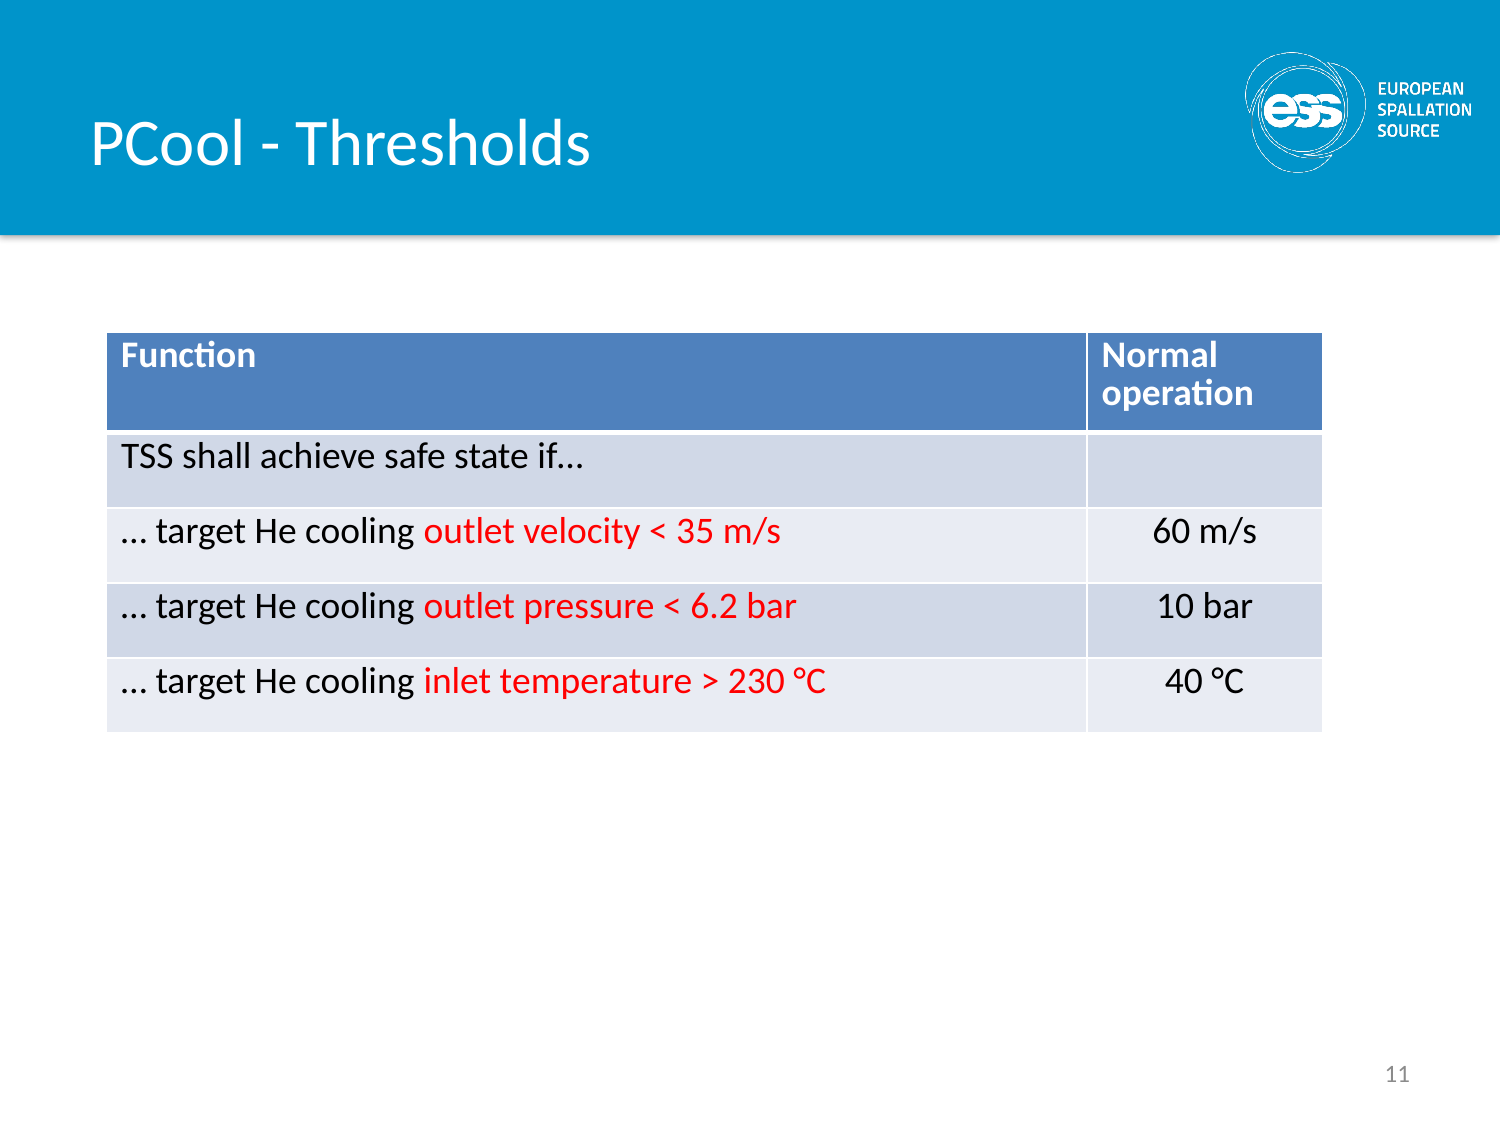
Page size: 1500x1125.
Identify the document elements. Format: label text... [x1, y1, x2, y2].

table_cell … target He cooling inlet temperature > 230 °C [107, 659, 1086, 732]
table_header Function [107, 333, 1086, 430]
picture [1389, 104, 1393, 115]
title PCool - Thresholds [75, 45, 1247, 233]
table_header Normal operation [1088, 333, 1322, 430]
picture [1454, 83, 1458, 94]
picture [1400, 83, 1407, 94]
picture [1409, 104, 1415, 115]
picture [1422, 125, 1428, 134]
picture [1443, 86, 1450, 93]
table_cell TSS shall achieve safe state if… [107, 435, 1086, 507]
table_cell … target He cooling outlet velocity < 35 m/s [107, 509, 1086, 582]
table_cell 10 bar [1088, 584, 1322, 657]
picture [1418, 104, 1423, 115]
slide_number 11 [1074, 1042, 1425, 1103]
picture [1398, 109, 1406, 115]
picture [1379, 83, 1385, 94]
table_cell … target He cooling outlet pressure < 6.2 bar [107, 584, 1086, 657]
picture [1432, 125, 1438, 136]
table_cell [1088, 435, 1322, 507]
table_cell 60 m/s [1088, 509, 1322, 582]
picture [1436, 104, 1444, 115]
picture [1264, 94, 1342, 127]
picture [1423, 83, 1430, 94]
table_cell 40 °C [1088, 659, 1322, 732]
